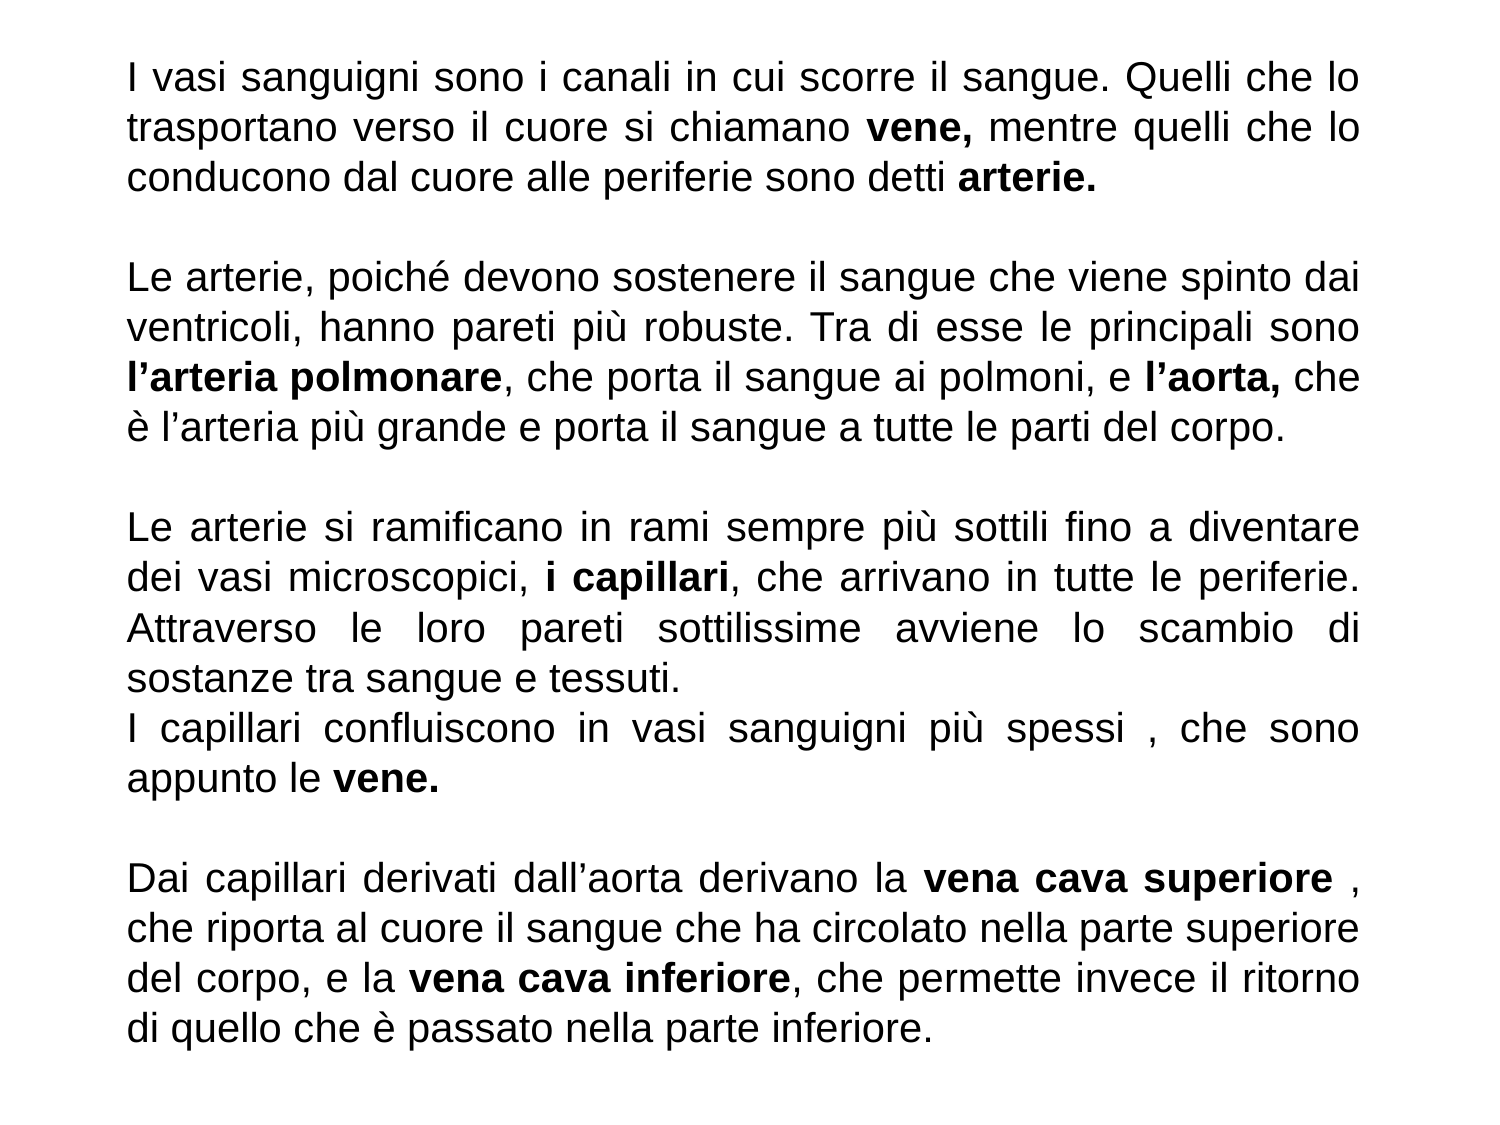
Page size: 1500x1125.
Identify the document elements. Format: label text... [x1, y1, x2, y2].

text_box I vasi sanguigni sono i canali in cui scorre il sangue. Quelli che lo trasportano verso il cuore si chiamano vene, mentre quelli che lo conducono dal cuore alle periferie sono detti arterie. Le arterie, poiché devono sostenere il sangue che viene spinto dai ventricoli, hanno pareti più robuste. Tra di esse le principali sono l’arteria polmonare, che porta il sangue ai polmoni, e l’aorta, che è l’arteria più grande e porta il sangue a tutte le parti del corpo. Le arterie si ramificano in rami sempre più sottili fino a diventare dei vasi microscopici, i capillari, che arrivano in tutte le periferie. Attraverso le loro pareti sottilissime avviene lo scambio di sostanze tra sangue e tessuti. I capillari confluiscono in vasi sanguigni più spessi , che sono appunto le vene. Dai capillari derivati dall’aorta derivano la vena cava superiore , che riporta al cuore il sangue che ha circolato nella parte superiore del corpo, e la vena cava inferiore, che permette invece il ritorno di quello che è passato nella parte inferiore. [111, 42, 1376, 1058]
